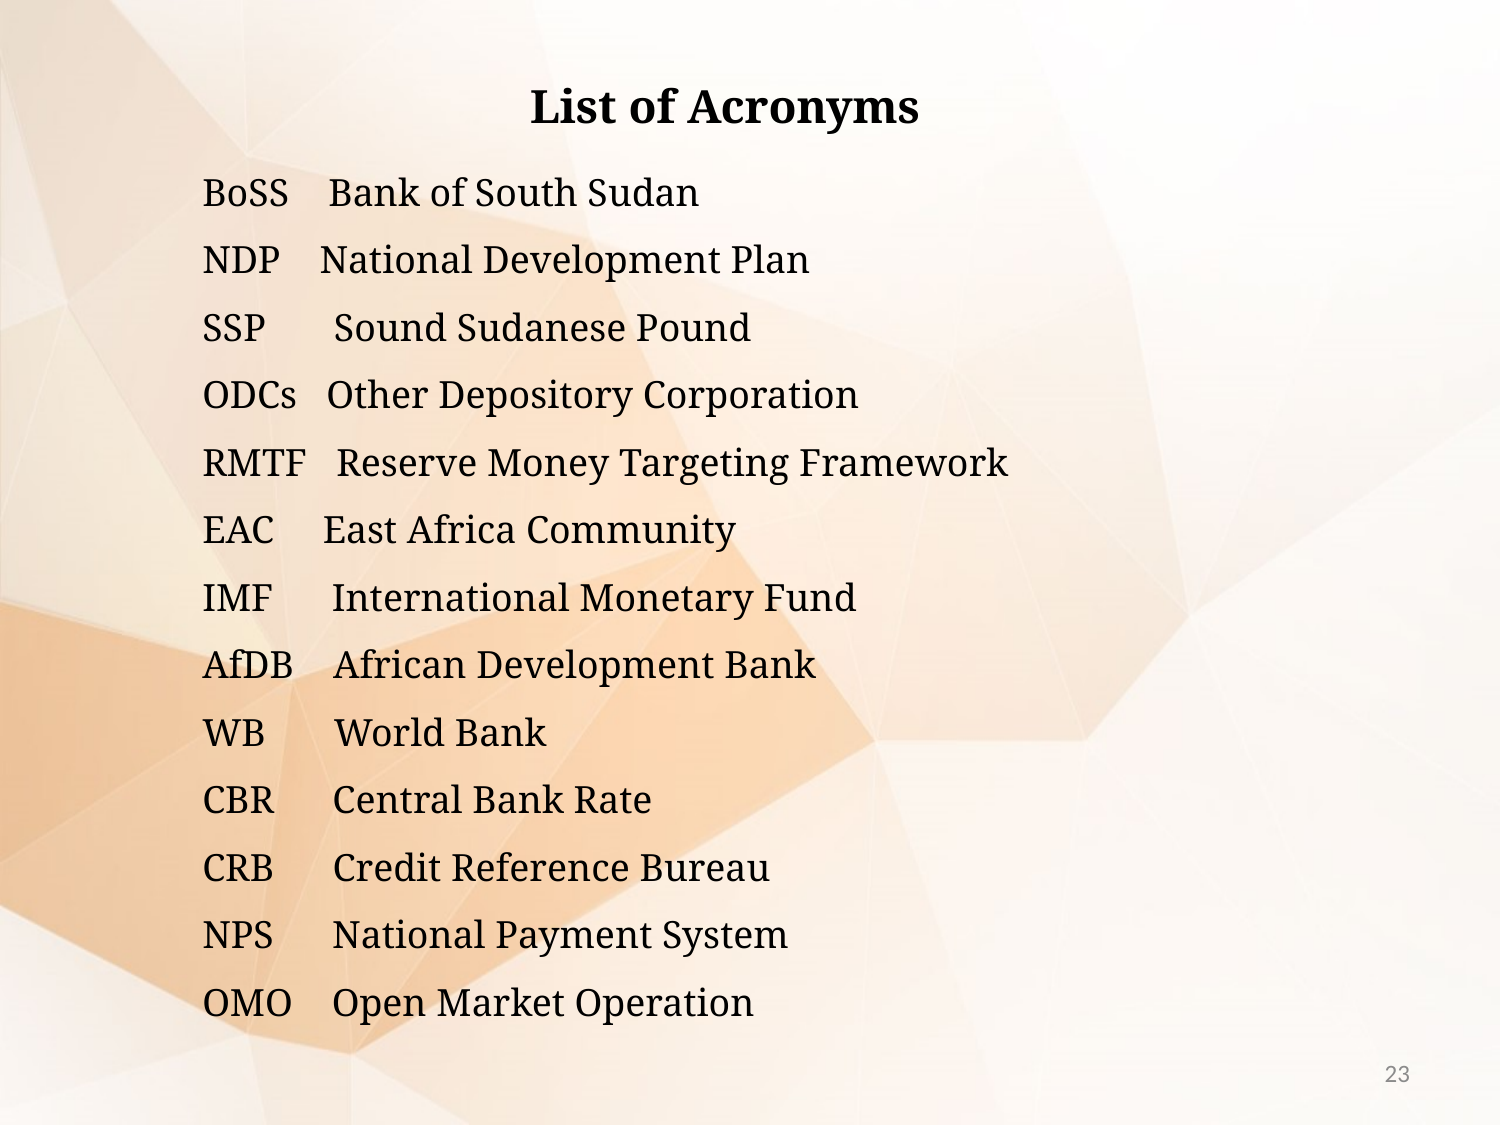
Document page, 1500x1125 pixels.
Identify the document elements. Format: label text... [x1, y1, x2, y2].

list List of Acronyms [75, 70, 1375, 158]
picture [0, 0, 1500, 1125]
slide_number 23 [1074, 1042, 1425, 1103]
text_box BoSS Bank of South Sudan NDP National Development Plan SSP Sound Sudanese Pound ODCs Other Depository Corporation RMTF Reserve Money Targeting Framework EAC East Africa Community IMF International Monetary Fund AfDB African Development Bank WB World Bank CBR Central Bank Rate CRB Credit Reference Bureau NPS National Payment System OMO Open Market Operation [187, 138, 1400, 1076]
title [75, 45, 1425, 233]
